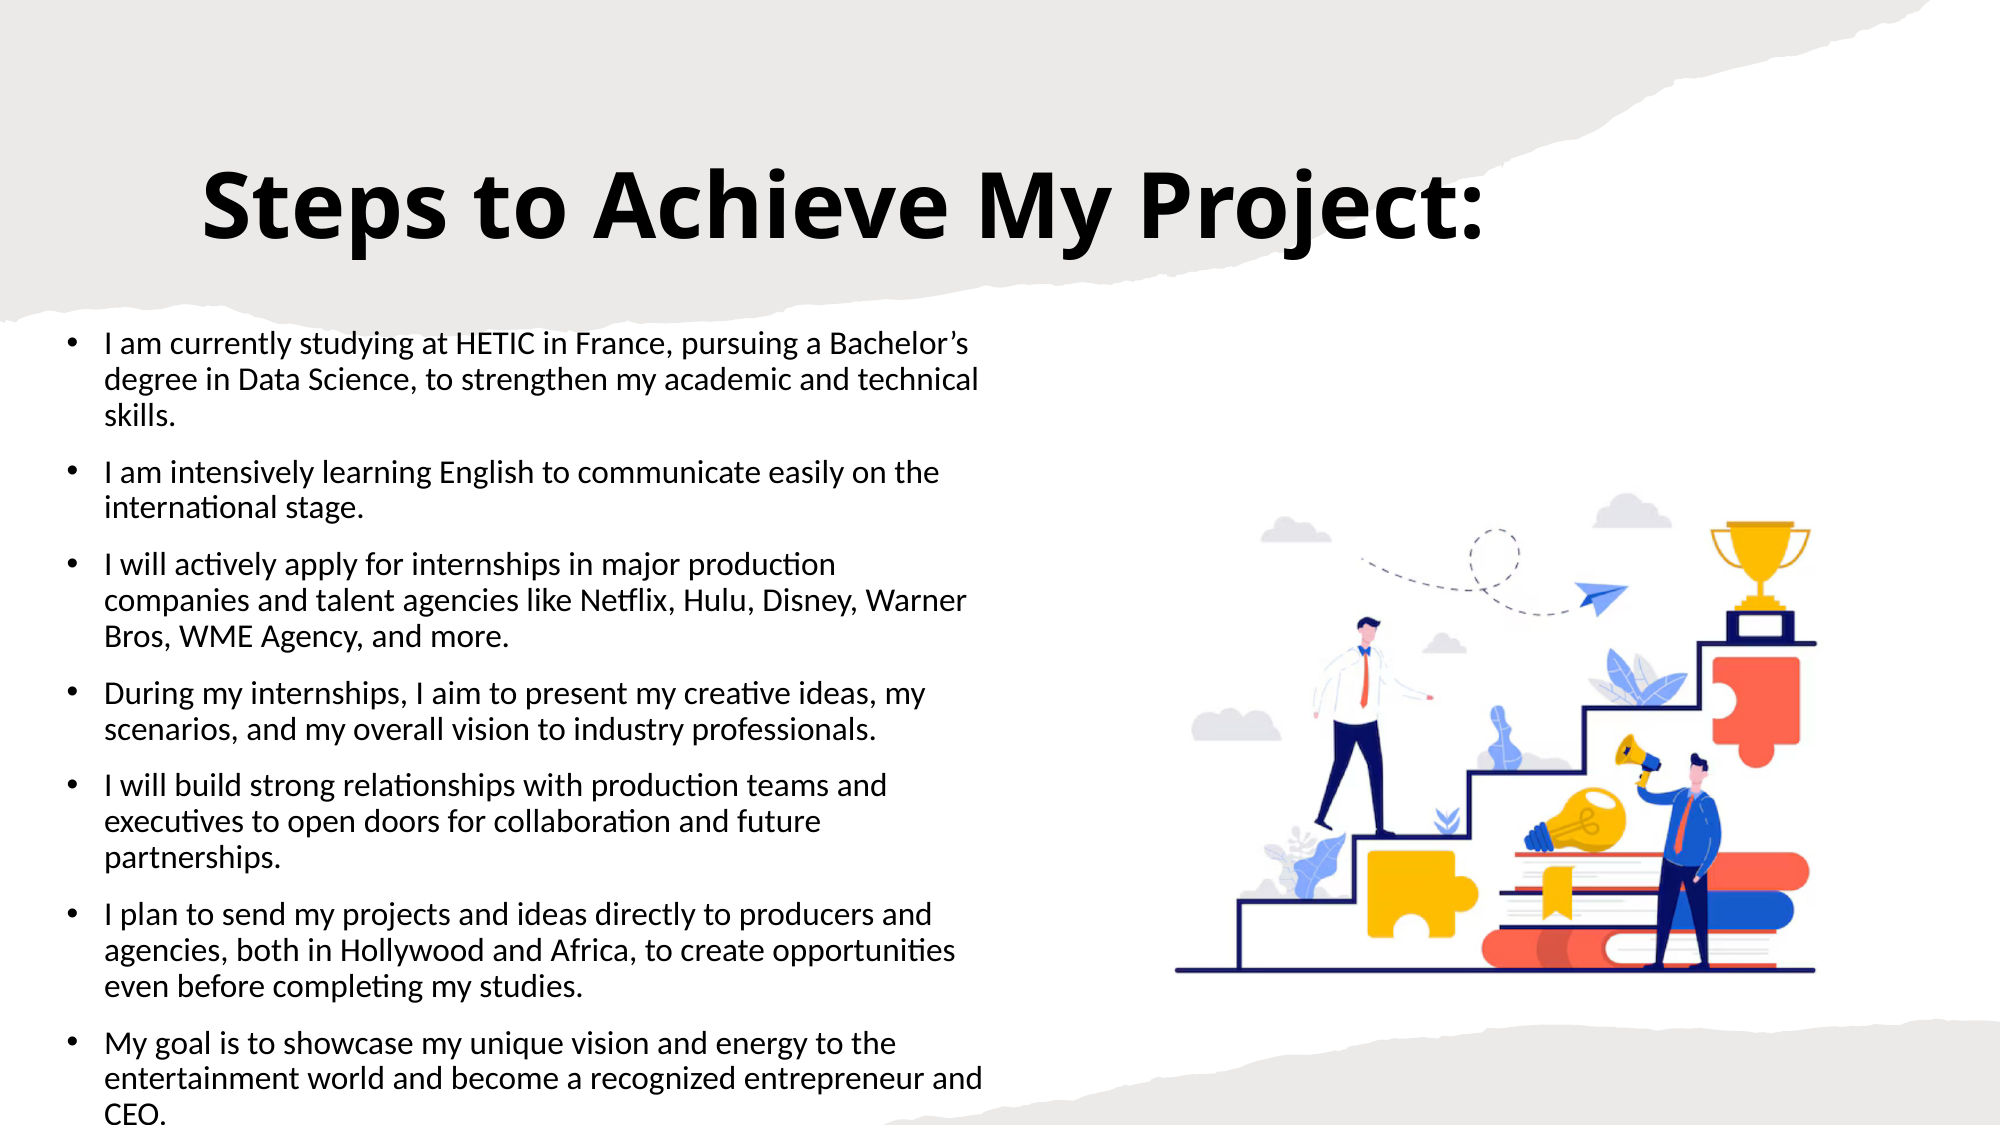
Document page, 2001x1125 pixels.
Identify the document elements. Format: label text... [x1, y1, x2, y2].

text_box [882, 1017, 2000, 1125]
list I am currently studying at HETIC in France, pursuing a Bachelor’s degree in Data Science, to strengthen my academic and technical skills. I am intensively learning English to communicate easily on the international stage. I will actively apply for internships in major production companies and talent agencies like Netflix, Hulu, Disney, Warner Bros, WME Agency, and more. During my internships, I aim to present my creative ideas, my scenarios, and my overall vision to industry professionals. I will build strong relationships with production teams and executives to open doors for collaboration and future partnerships. I plan to send my projects and ideas directly to producers and agencies, both in Hollywood and Africa, to create opportunities even before completing my studies. My goal is to showcase my unique vision and energy to the entertainment world and become a recognized entrepreneur and CEO. [51, 318, 1002, 961]
text_box [0, 0, 2000, 1125]
title Steps to Achieve My Project: [186, 99, 1728, 319]
text_box [0, 0, 1932, 325]
picture [1136, 358, 1854, 975]
